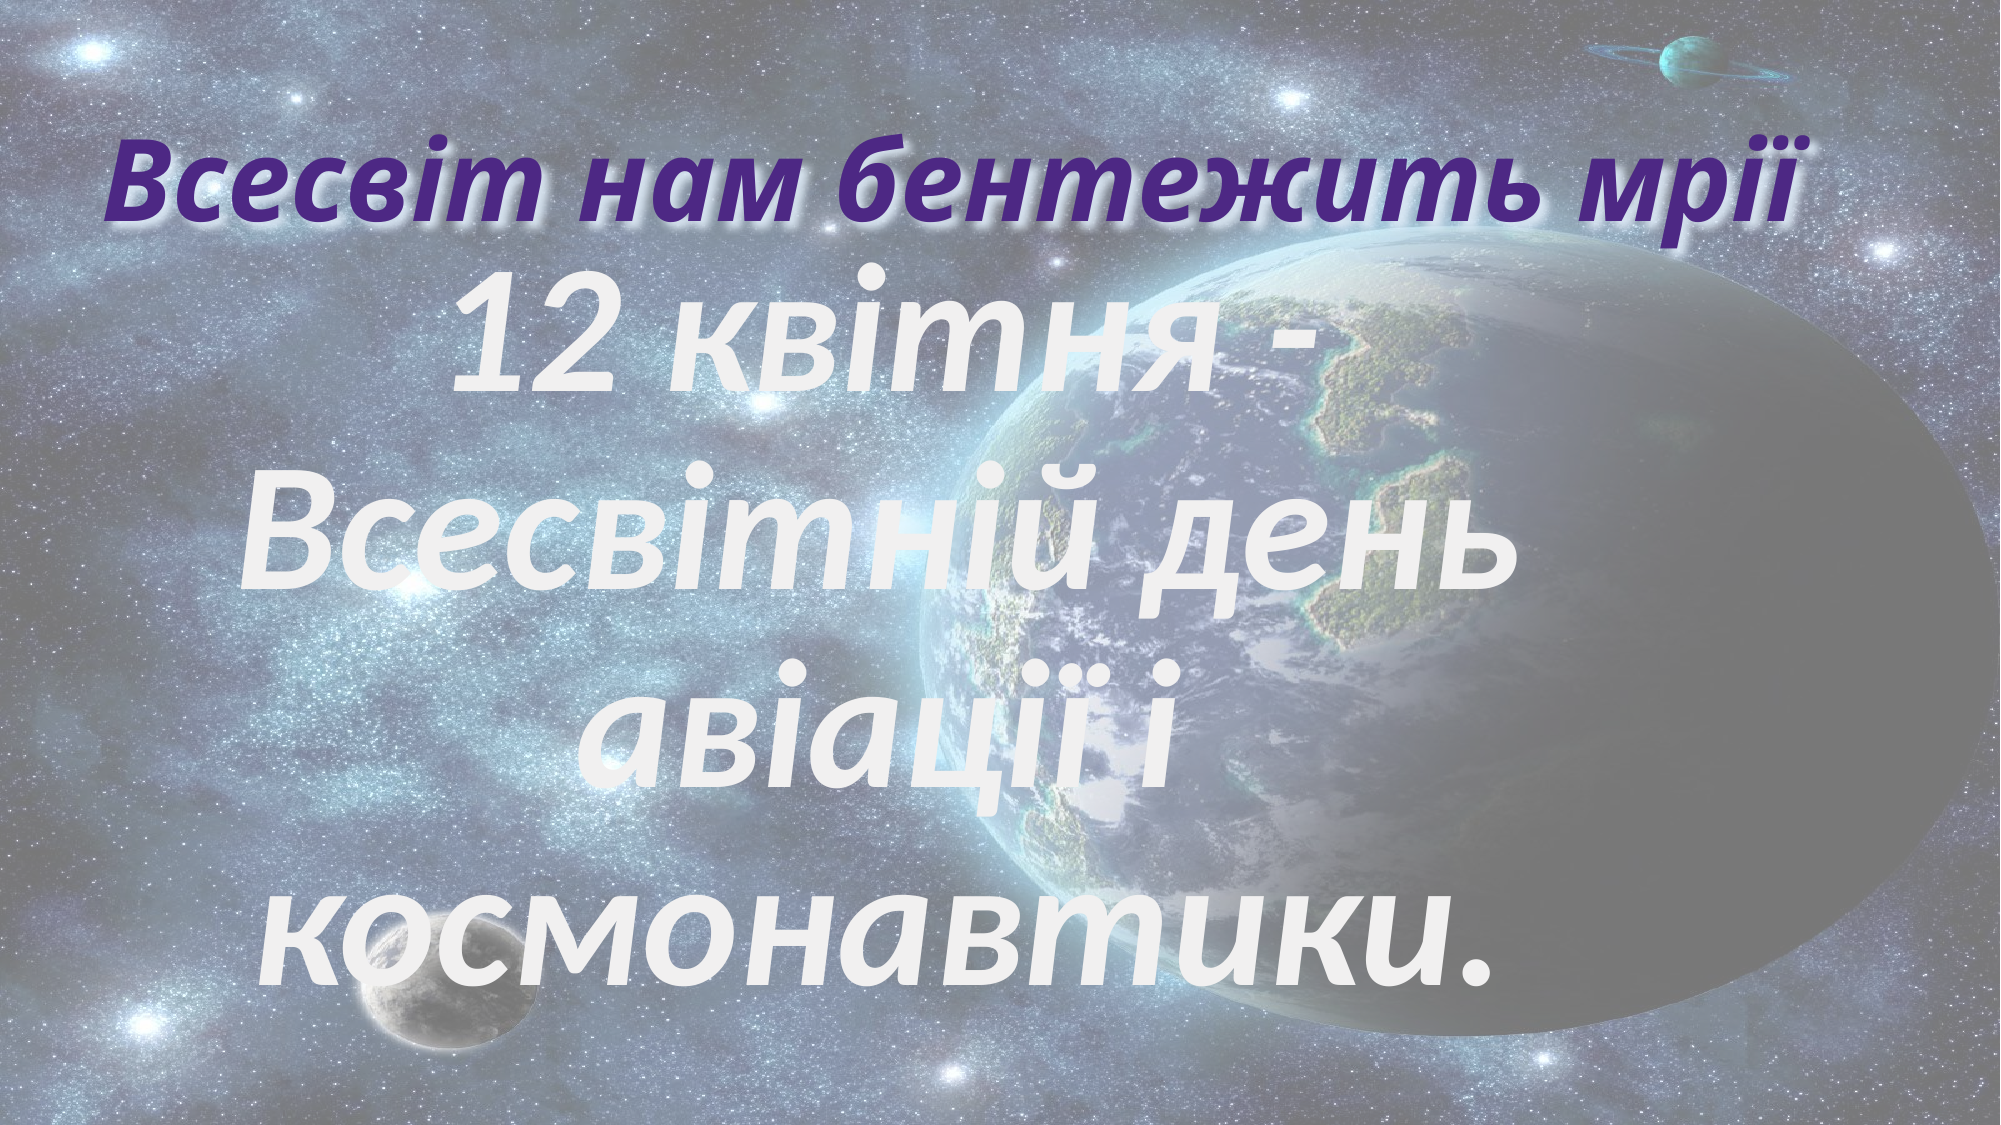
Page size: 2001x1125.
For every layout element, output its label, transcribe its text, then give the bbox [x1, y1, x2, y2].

subtitle 12 квітня - Вcесвітній день авіації і космонавтики. [27, 226, 1731, 368]
title Всесвіт нам бентежить мрії [44, 29, 1857, 254]
